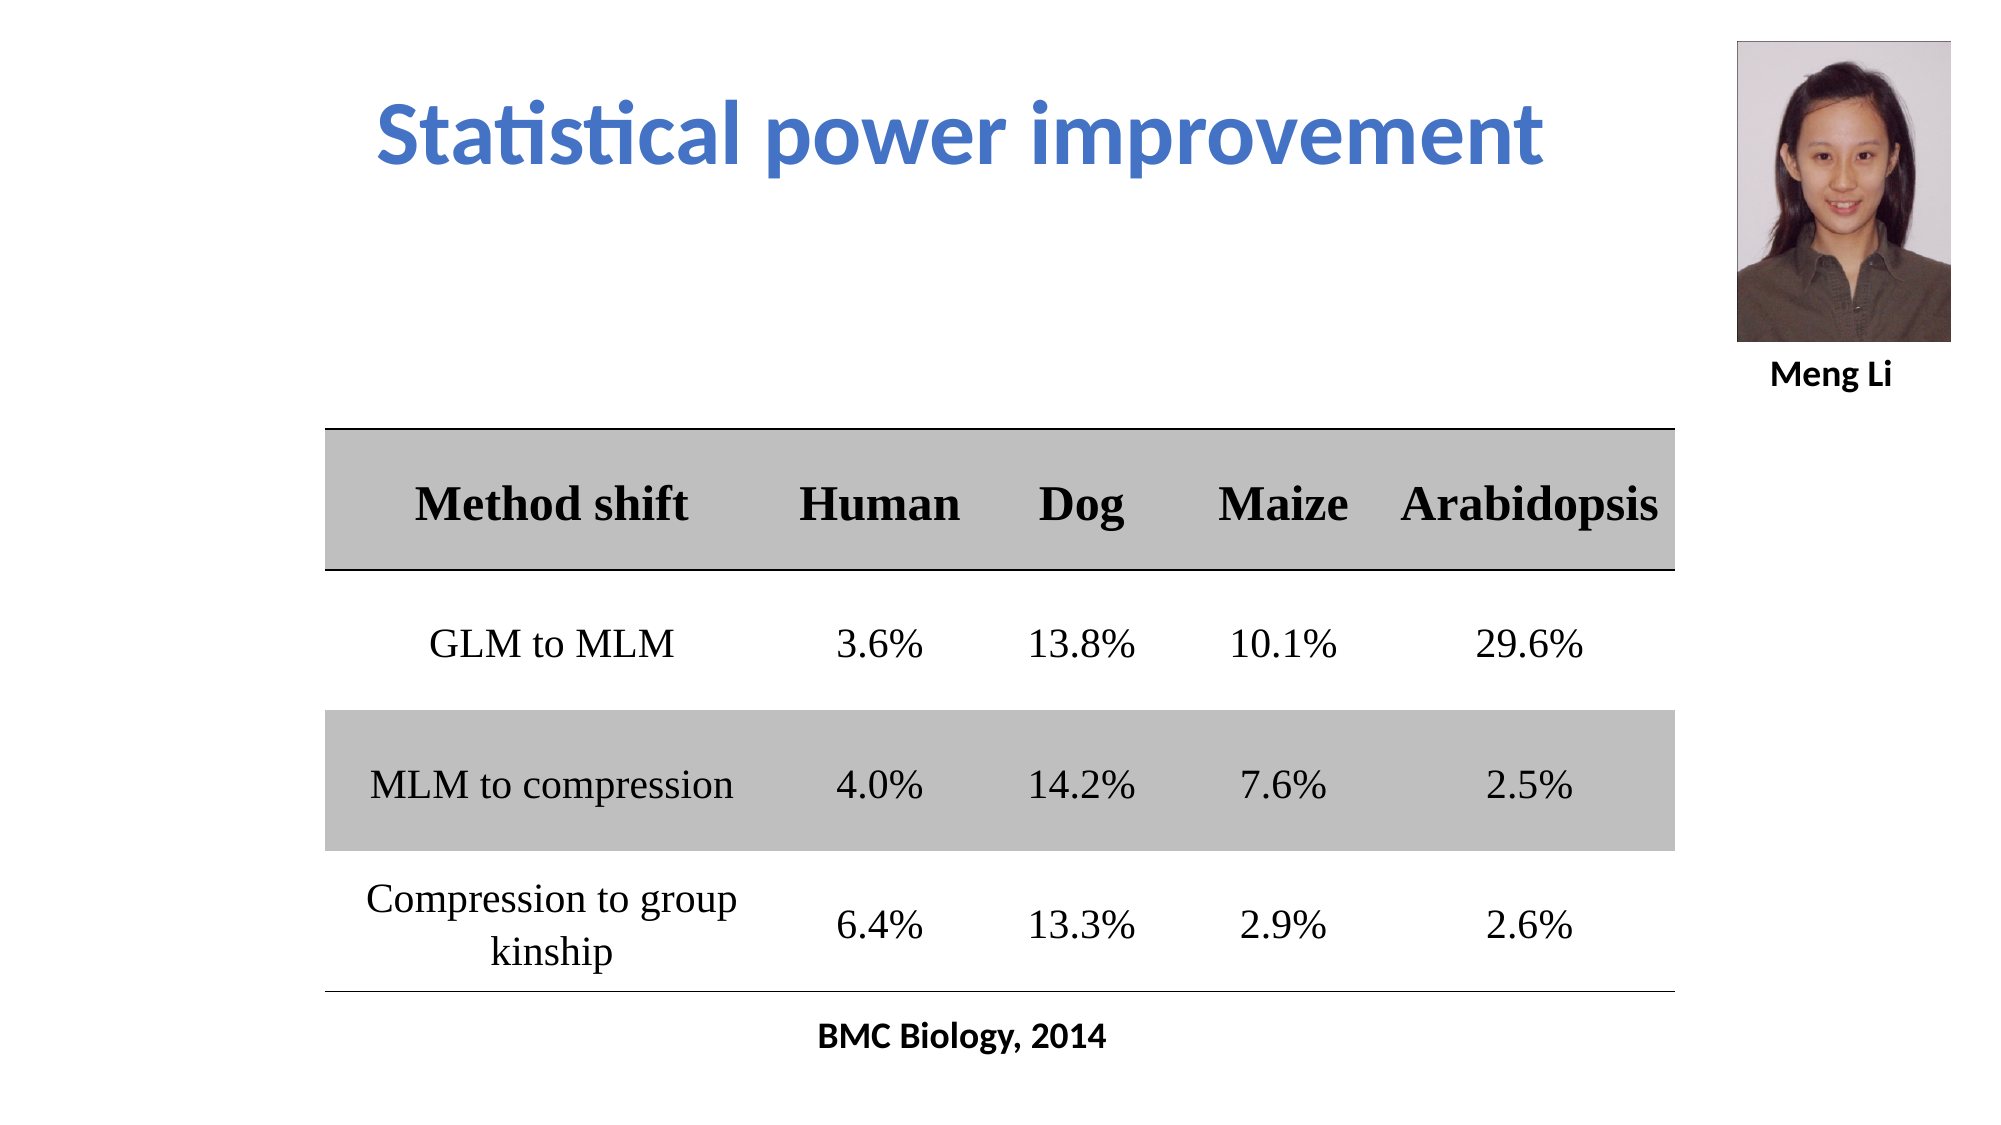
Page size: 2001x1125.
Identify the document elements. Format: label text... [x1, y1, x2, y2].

table_header Method shift [325, 430, 779, 569]
table_cell 13.3% [981, 851, 1183, 991]
table_header Human [779, 430, 981, 569]
table_cell 13.8% [981, 571, 1183, 710]
table_cell 4.0% [779, 710, 981, 851]
table_cell 7.6% [1183, 710, 1384, 851]
table_cell MLM to compression [325, 710, 779, 851]
table_cell Compression to group kinship [325, 851, 779, 991]
text_box BMC Biology, 2014 [582, 1004, 1343, 1064]
table_cell 29.6% [1384, 571, 1675, 710]
table_cell 2.5% [1384, 710, 1675, 851]
picture [1737, 41, 1951, 342]
title Statistical power improvement [285, 32, 1638, 239]
table_header Arabidopsis [1384, 430, 1675, 569]
table_cell 10.1% [1183, 571, 1384, 710]
table_header Dog [981, 430, 1183, 569]
text_box Meng Li [1674, 341, 1988, 402]
table_cell 6.4% [779, 851, 981, 991]
table_cell 14.2% [981, 710, 1183, 851]
table_cell 2.9% [1183, 851, 1384, 991]
table_header Maize [1183, 430, 1384, 569]
table_cell 2.6% [1384, 851, 1675, 991]
table_cell GLM to MLM [325, 571, 779, 710]
table_cell 3.6% [779, 571, 981, 710]
